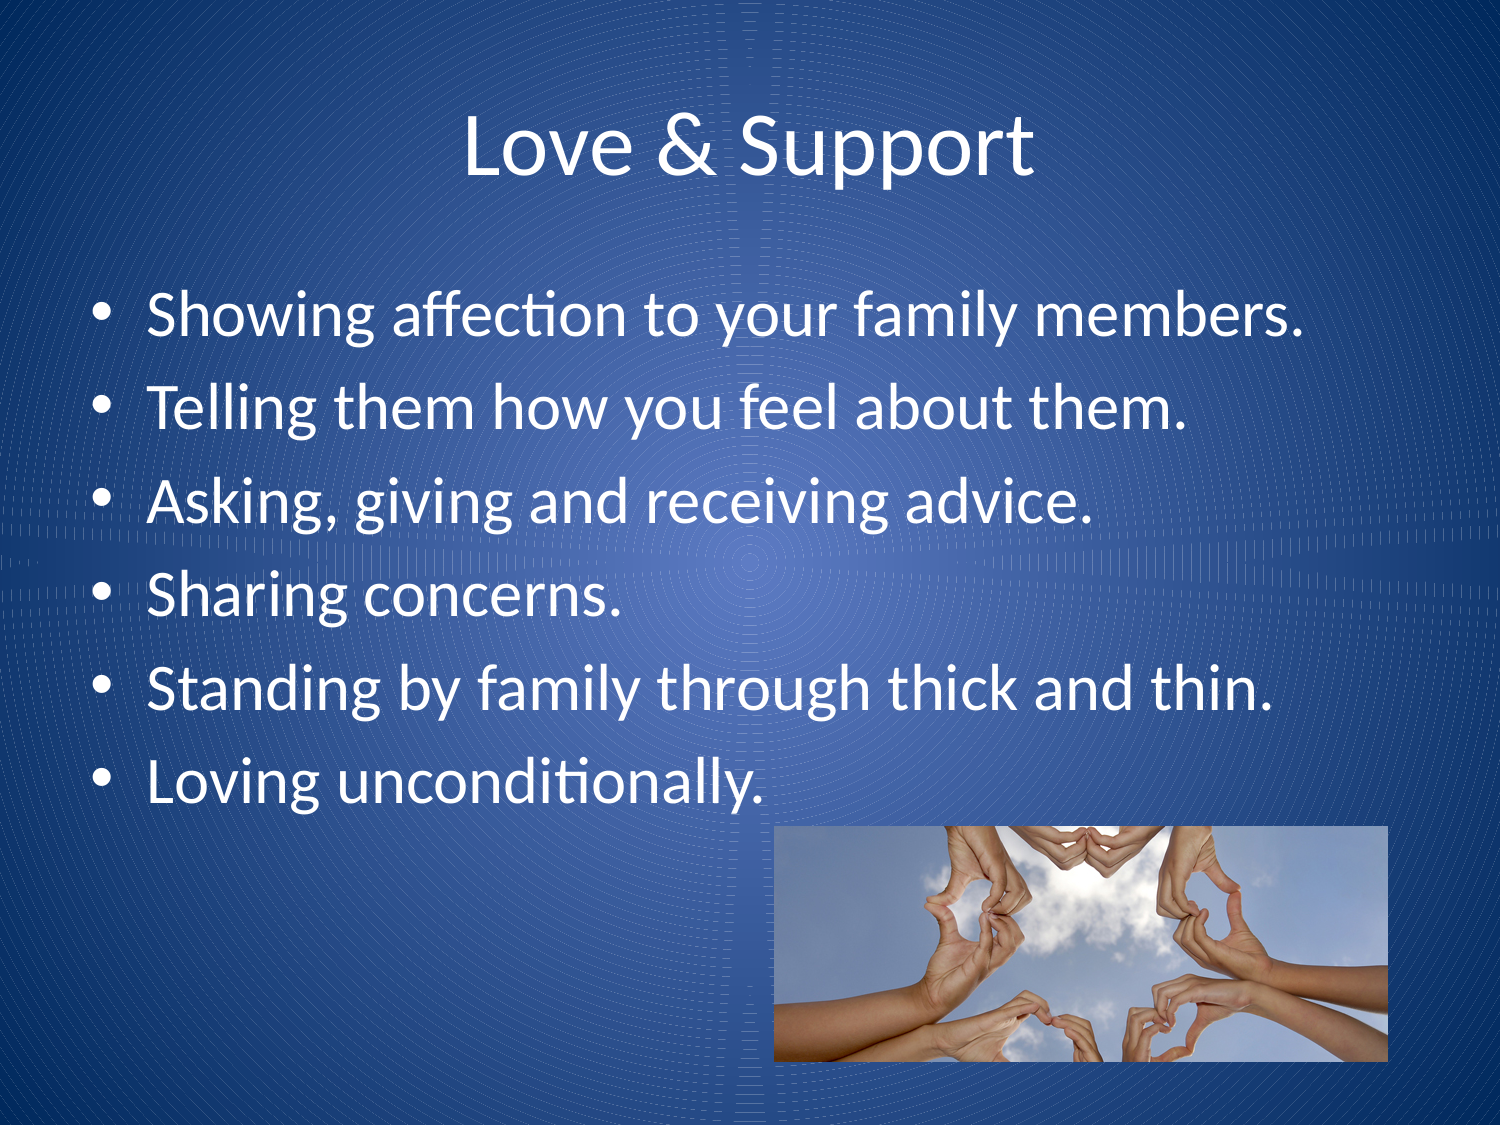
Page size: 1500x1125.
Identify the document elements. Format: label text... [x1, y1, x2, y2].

picture [774, 826, 1388, 1063]
title Love & Support [75, 45, 1425, 233]
list Showing affection to your family members. Telling them how you feel about them. Asking, giving and receiving advice. Sharing concerns. Standing by family through thick and thin. Loving unconditionally. [75, 262, 1425, 1005]
